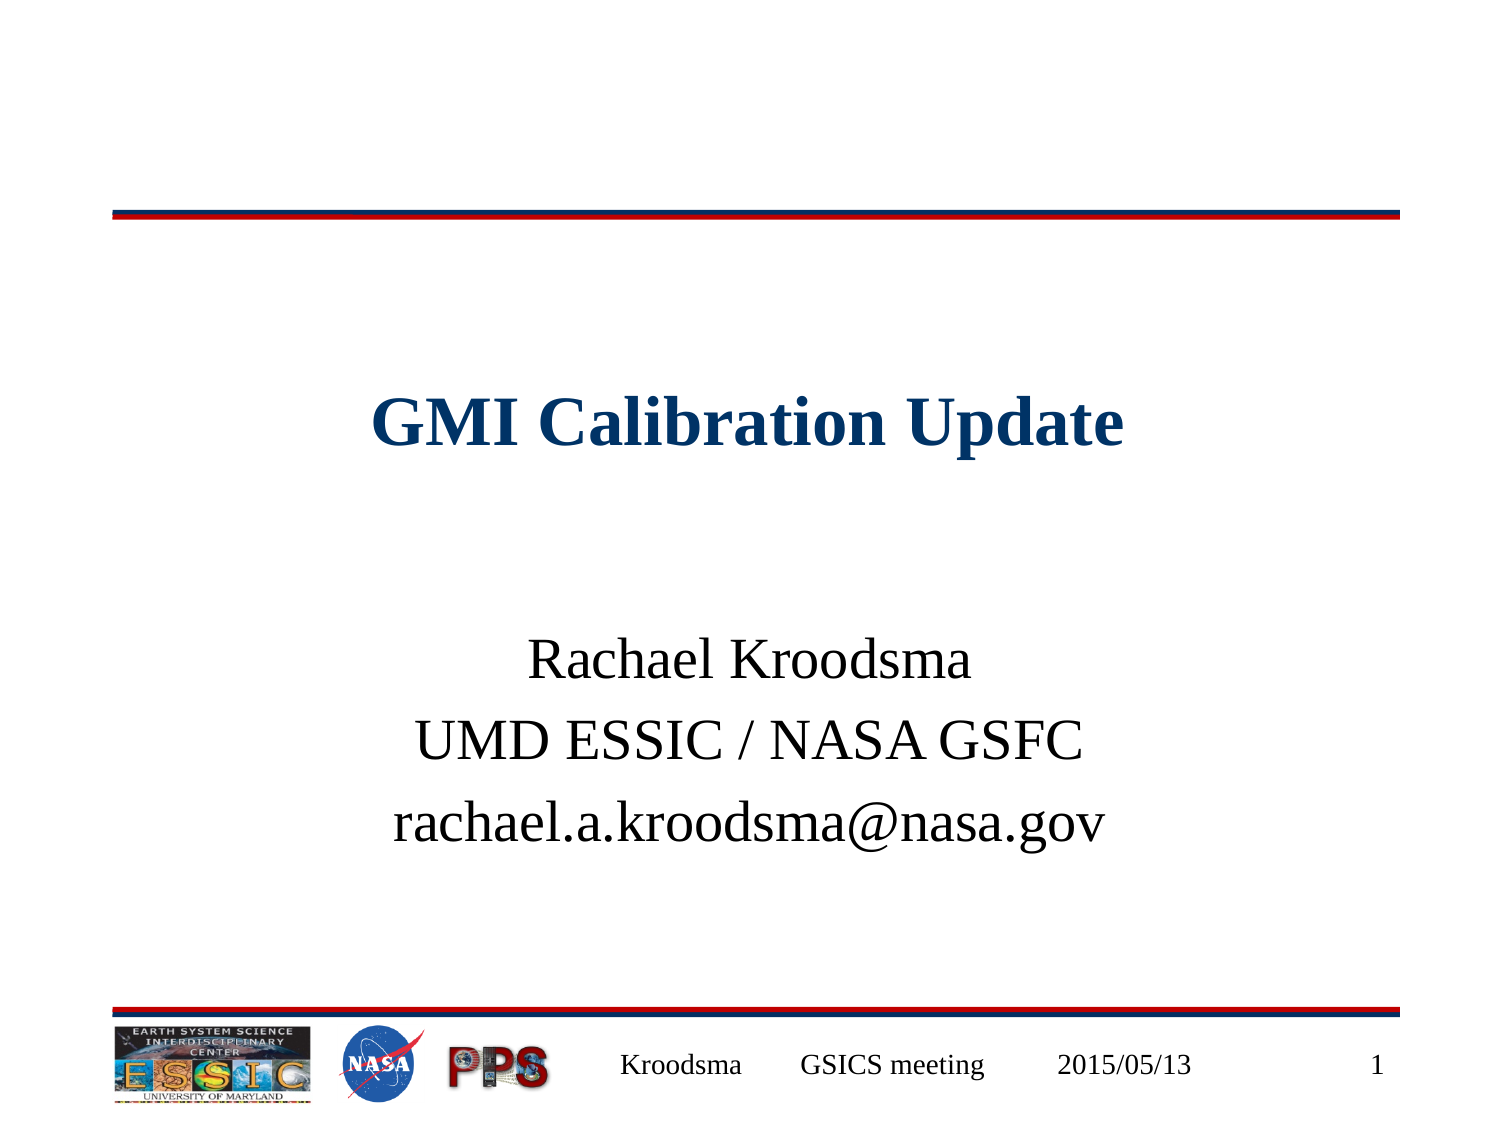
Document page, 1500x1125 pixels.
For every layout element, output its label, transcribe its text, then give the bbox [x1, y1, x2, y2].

picture [437, 1033, 558, 1100]
subtitle Rachael Kroodsma UMD ESSIC / NASA GSFC rachael.a.kroodsma@nasa.gov [224, 612, 1276, 901]
slide_number 1 [1212, 1024, 1401, 1101]
title GMI Calibration Update [116, 296, 1380, 538]
picture [337, 1024, 425, 1103]
picture [112, 1024, 313, 1105]
footer Kroodsma GSICS meeting 2015/05/13 [599, 1024, 1212, 1101]
